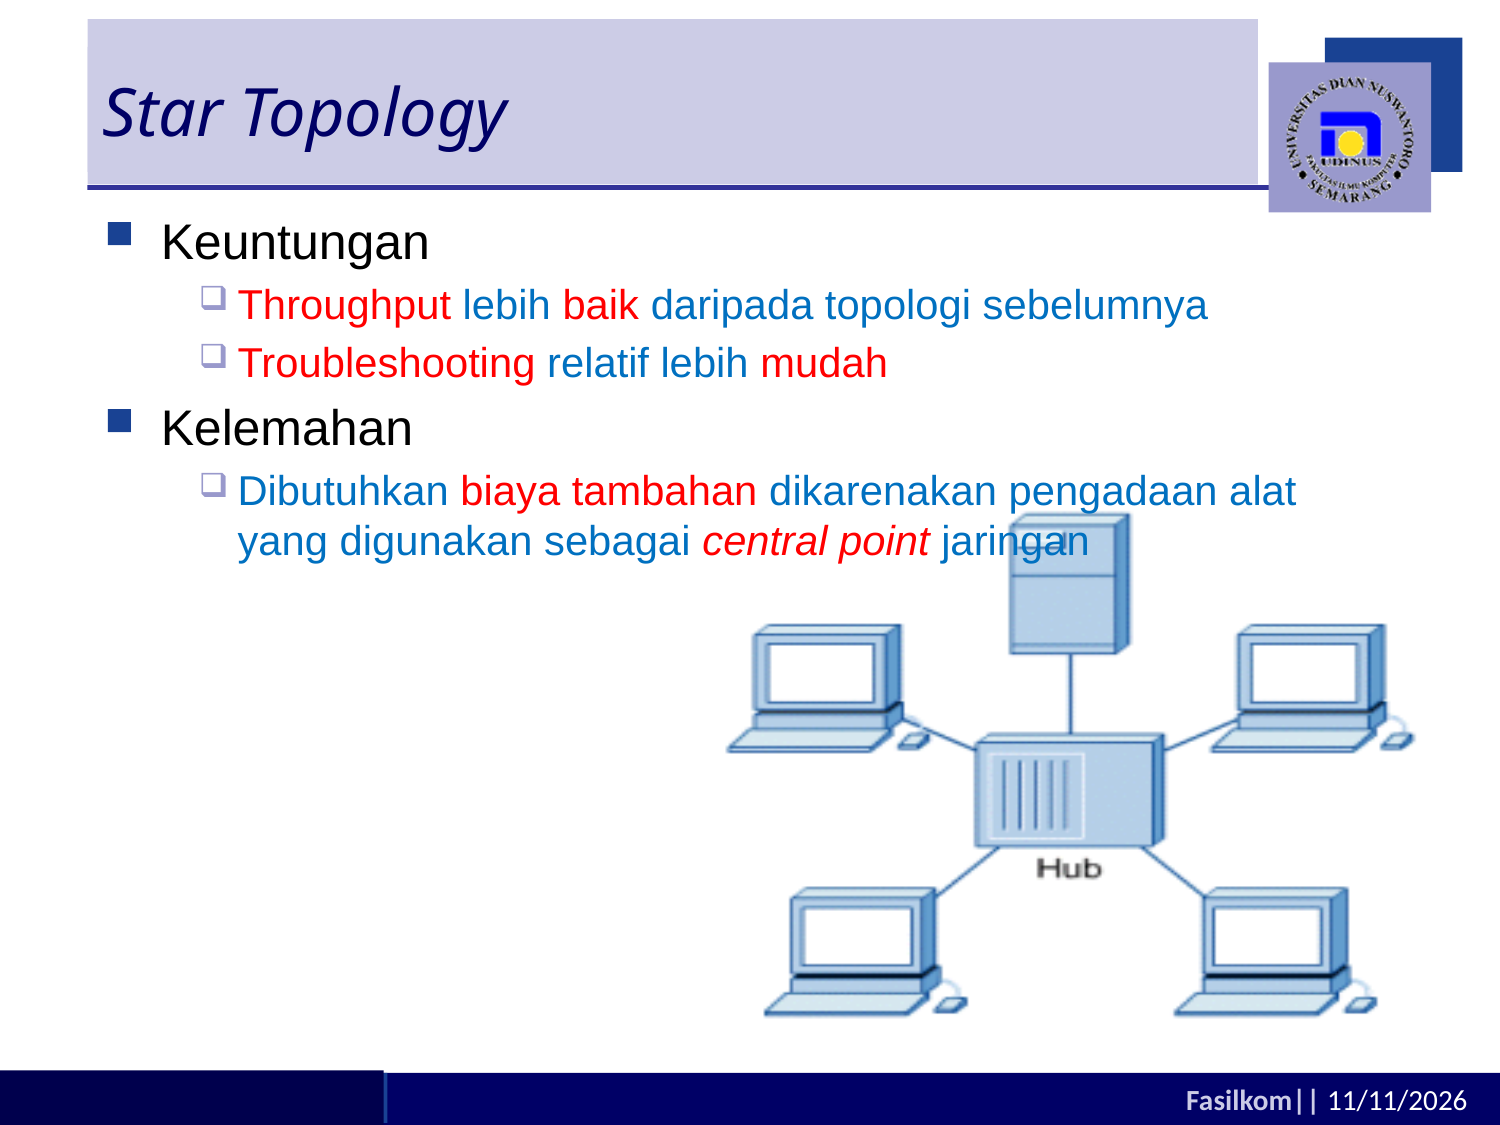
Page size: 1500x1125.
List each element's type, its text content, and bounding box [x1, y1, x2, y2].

picture [1273, 62, 1427, 216]
text_box [0, 1068, 386, 1125]
title Star Topology [87, 46, 1238, 172]
picture [666, 491, 1429, 1061]
list Keuntungan Throughput lebih baik daripada topologi sebelumnya Troubleshooting relatif lebih mudah Kelemahan Dibutuhkan biaya tambahan dikarenakan pengadaan alat yang digunakan sebagai central point jaringan [89, 201, 1393, 953]
